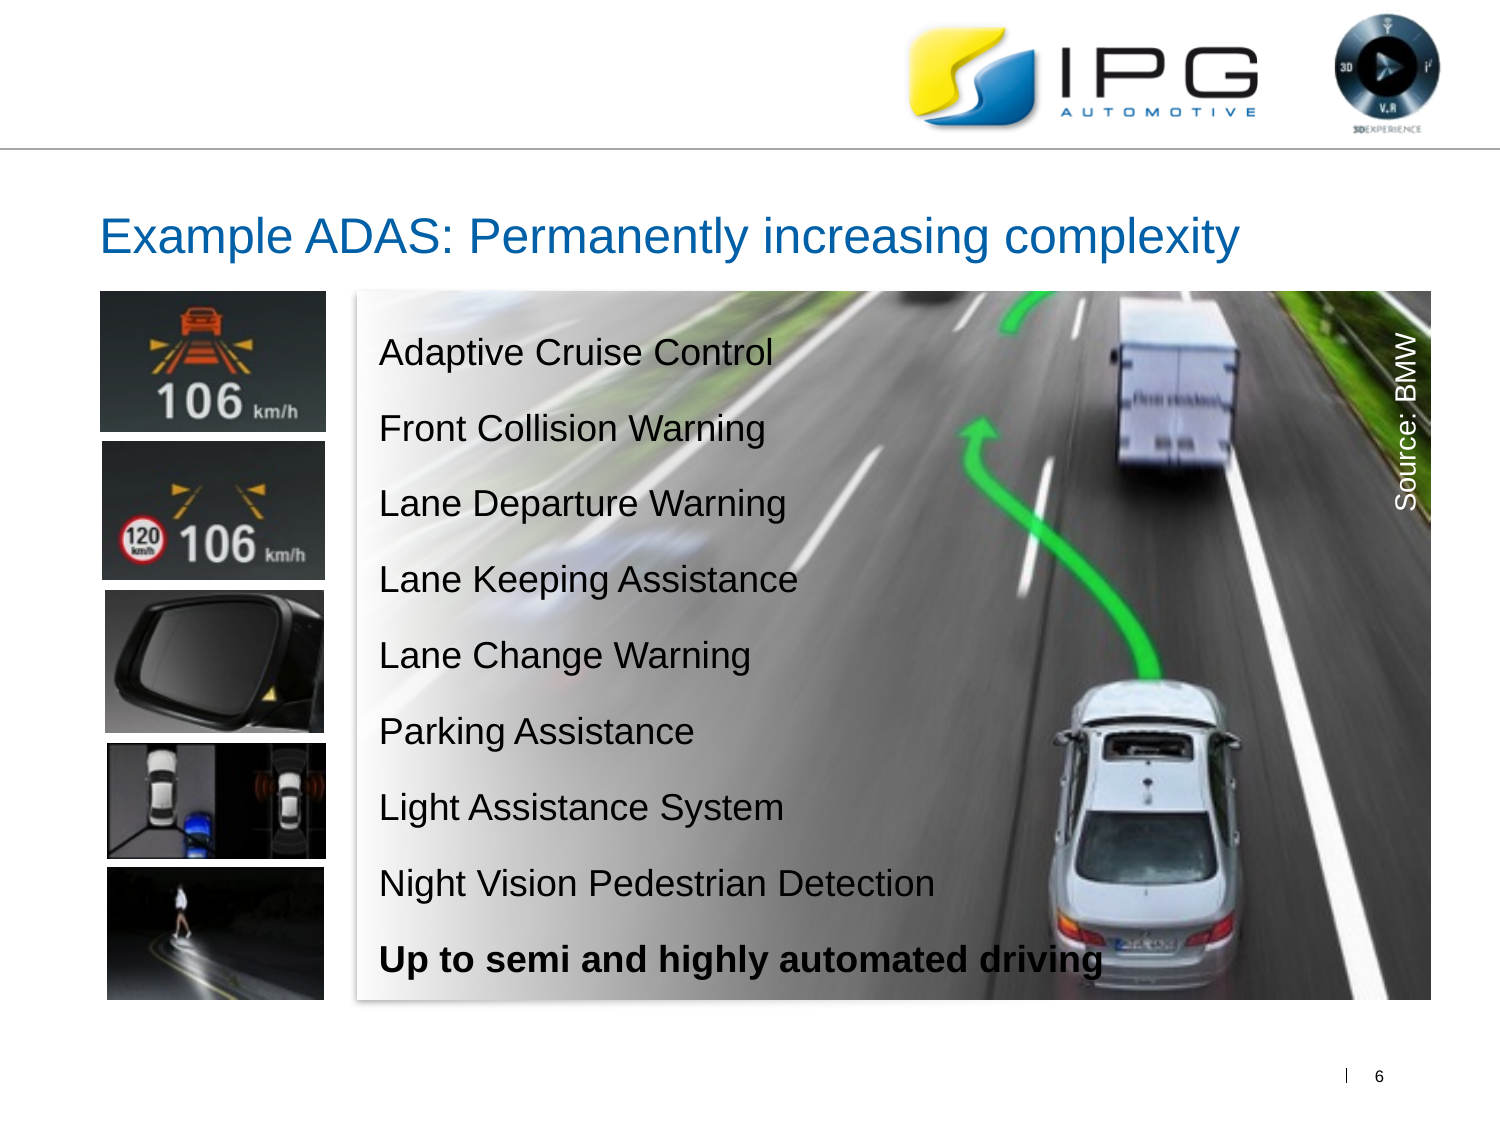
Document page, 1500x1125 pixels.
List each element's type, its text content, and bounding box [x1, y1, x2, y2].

picture [903, 21, 1259, 134]
slide_number 6 [1350, 1058, 1385, 1094]
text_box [100, 291, 326, 1000]
title Example ADAS: Permanently increasing complexity [99, 196, 1306, 267]
picture [1324, 10, 1448, 138]
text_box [357, 291, 1431, 1000]
